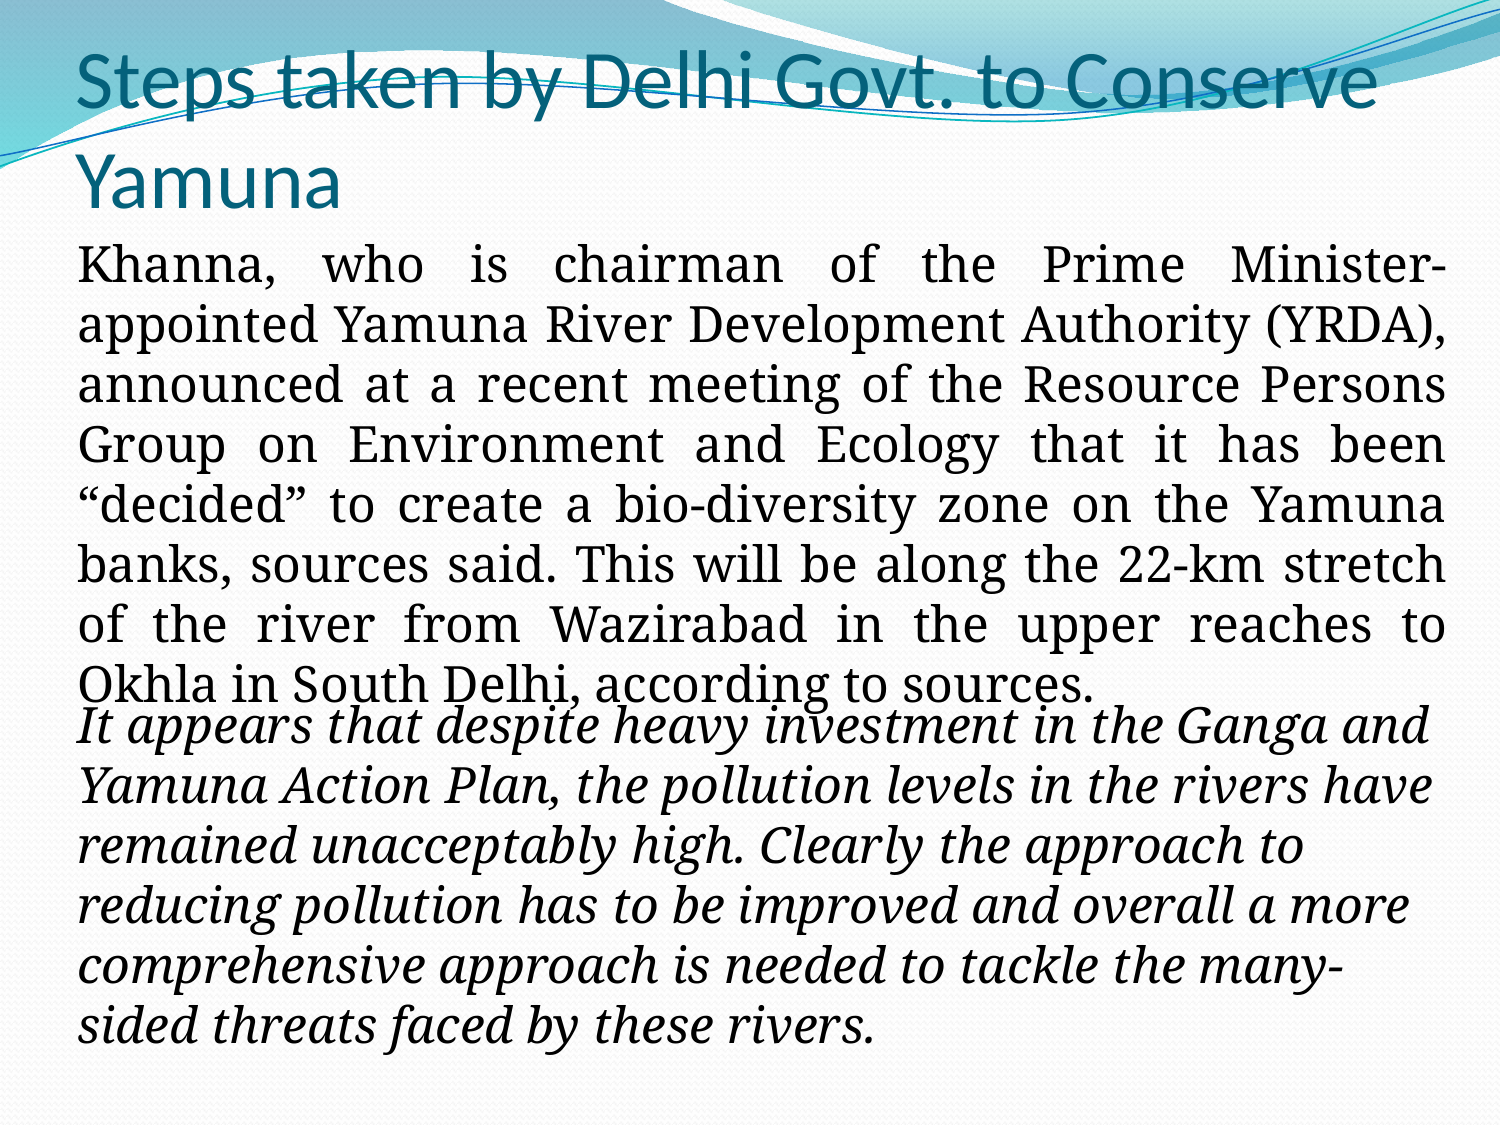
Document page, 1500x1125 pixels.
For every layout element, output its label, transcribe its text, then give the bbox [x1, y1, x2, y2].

title Steps taken by Delhi Govt. to Conserve Yamuna [75, 0, 1438, 224]
text_box It appears that despite heavy investment in the Ganga and Yamuna Action Plan, the pollution levels in the rivers have remained unacceptably high. Clearly the approach to reducing pollution has to be improved and overall a more comprehensive approach is needed to tackle the many-sided threats faced by these rivers. [62, 685, 1463, 1121]
text_box Khanna, who is chairman of the Prime Minister-appointed Yamuna River Development Authority (YRDA), announced at a recent meeting of the Resource Persons Group on Environment and Ecology that it has been “decided” to create a bio-diversity zone on the Yamuna banks, sources said. This will be along the 22-km stretch of the river from Wazirabad in the upper reaches to Okhla in South Delhi, according to sources. [62, 224, 1463, 685]
